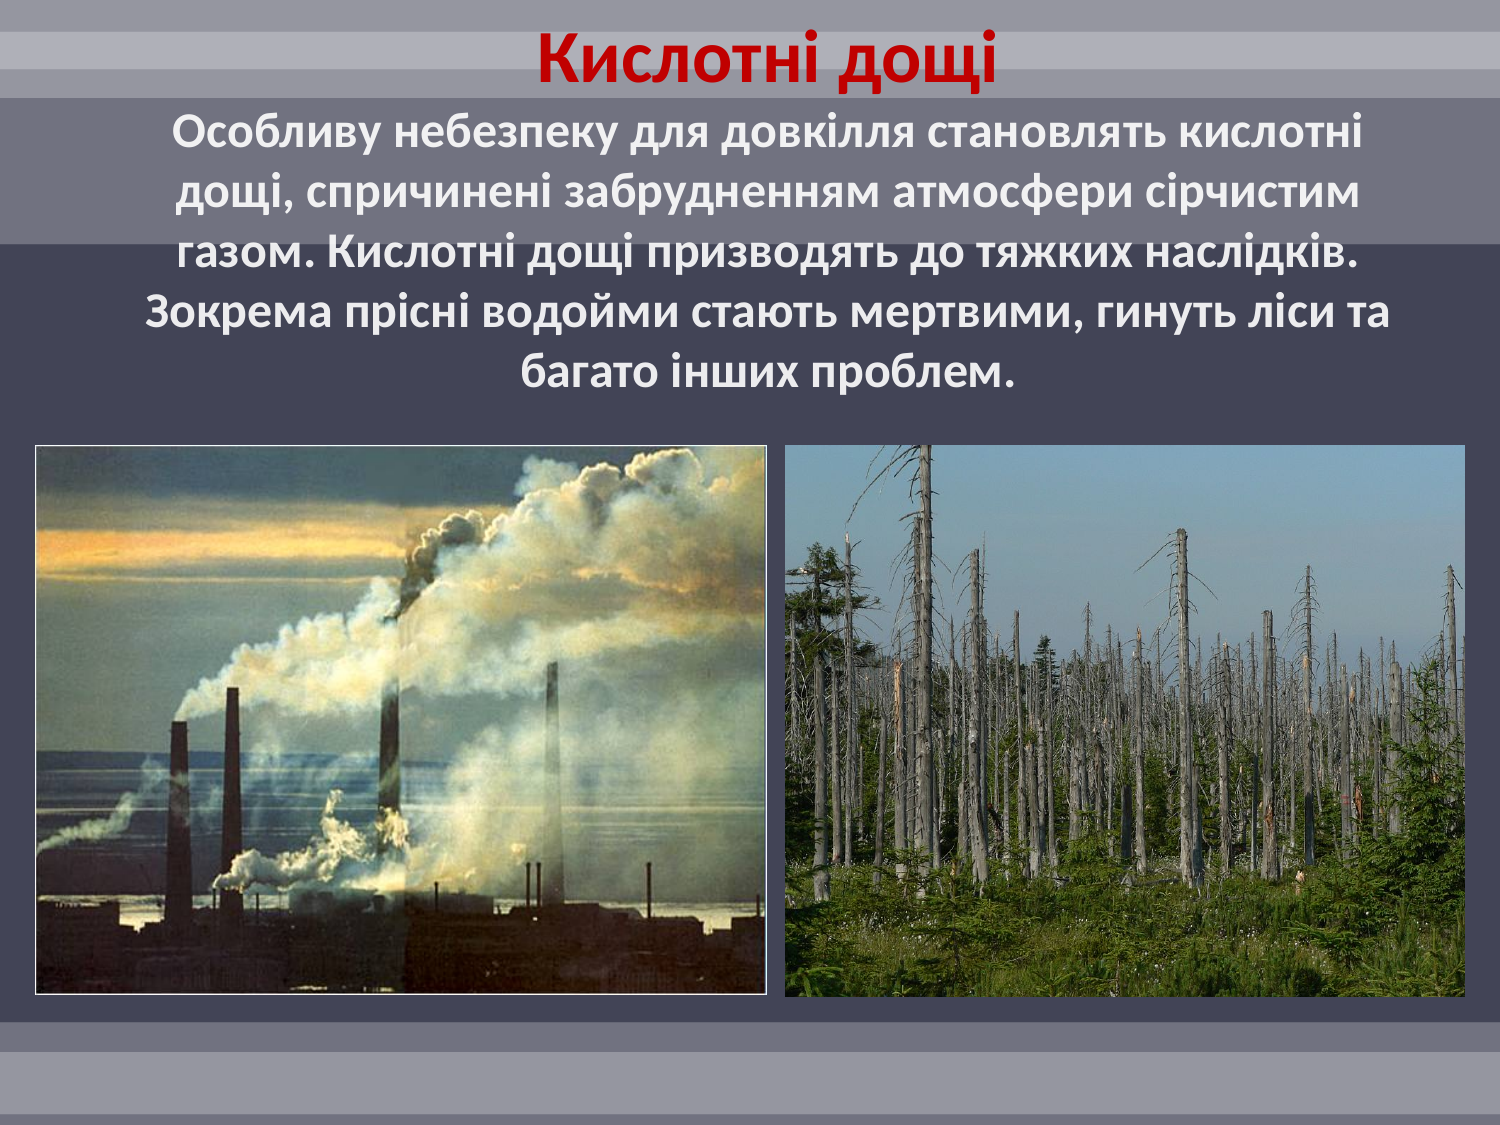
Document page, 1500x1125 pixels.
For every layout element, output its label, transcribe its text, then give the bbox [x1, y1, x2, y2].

picture [0, 0, 1500, 1125]
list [783, 443, 1467, 998]
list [33, 443, 768, 997]
title Кислотні дощі Особливу небезпеку для довкілля становлять кислотні дощі, спричинені забрудненням атмосфери сірчистим газом. Кислотні дощі призводять до тяжких наслідків. Зокрема прісні водойми стають мертвими, гинуть ліси та багато інших проблем. [128, 0, 1409, 440]
